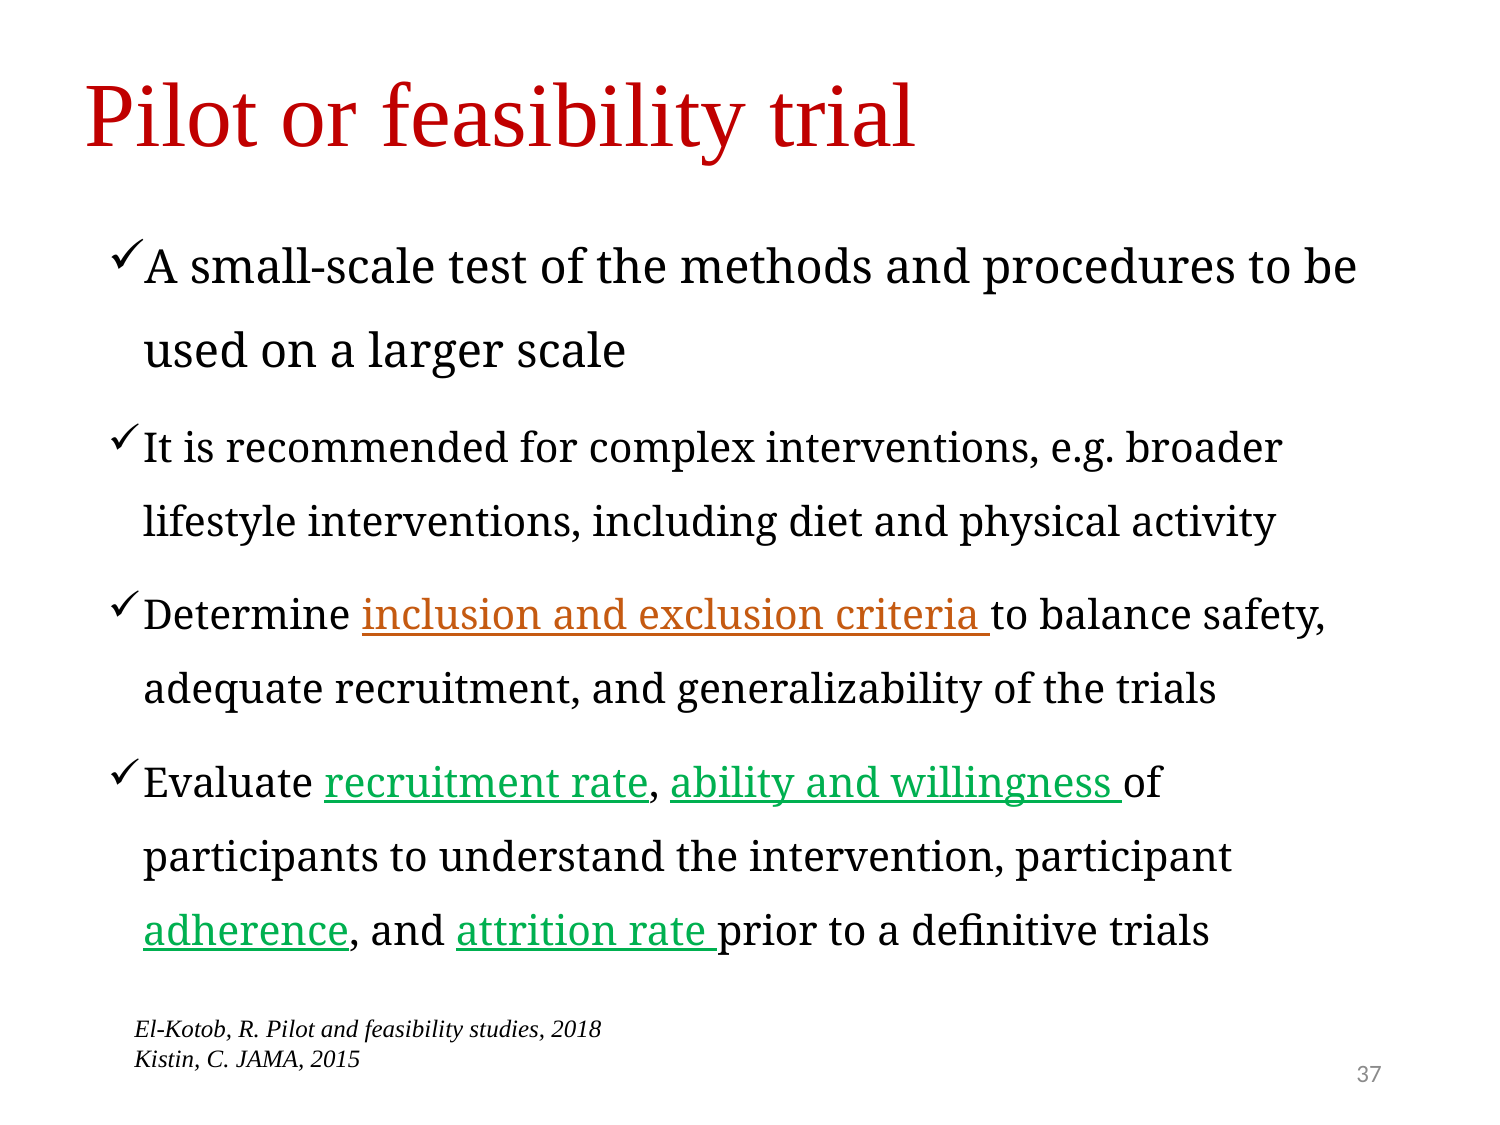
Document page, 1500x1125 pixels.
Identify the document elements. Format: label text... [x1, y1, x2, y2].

slide_number 37 [1059, 1042, 1397, 1103]
text_box El-Kotob, R. Pilot and feasibility studies, 2018 Kistin, C. JAMA, 2015 [119, 1005, 1038, 1081]
list A small-scale test of the methods and procedures to be used on a larger scale It is recommended for complex interventions, e.g. broader lifestyle interventions, including diet and physical activity Determine inclusion and exclusion criteria to balance safety, adequate recruitment, and generalizability of the trials Evaluate recruitment rate, ability and willingness of participants to understand the intervention, participant adherence, and attrition rate prior to a definitive trials [92, 200, 1387, 975]
text_box Pilot or feasibility trial [69, 36, 1387, 187]
